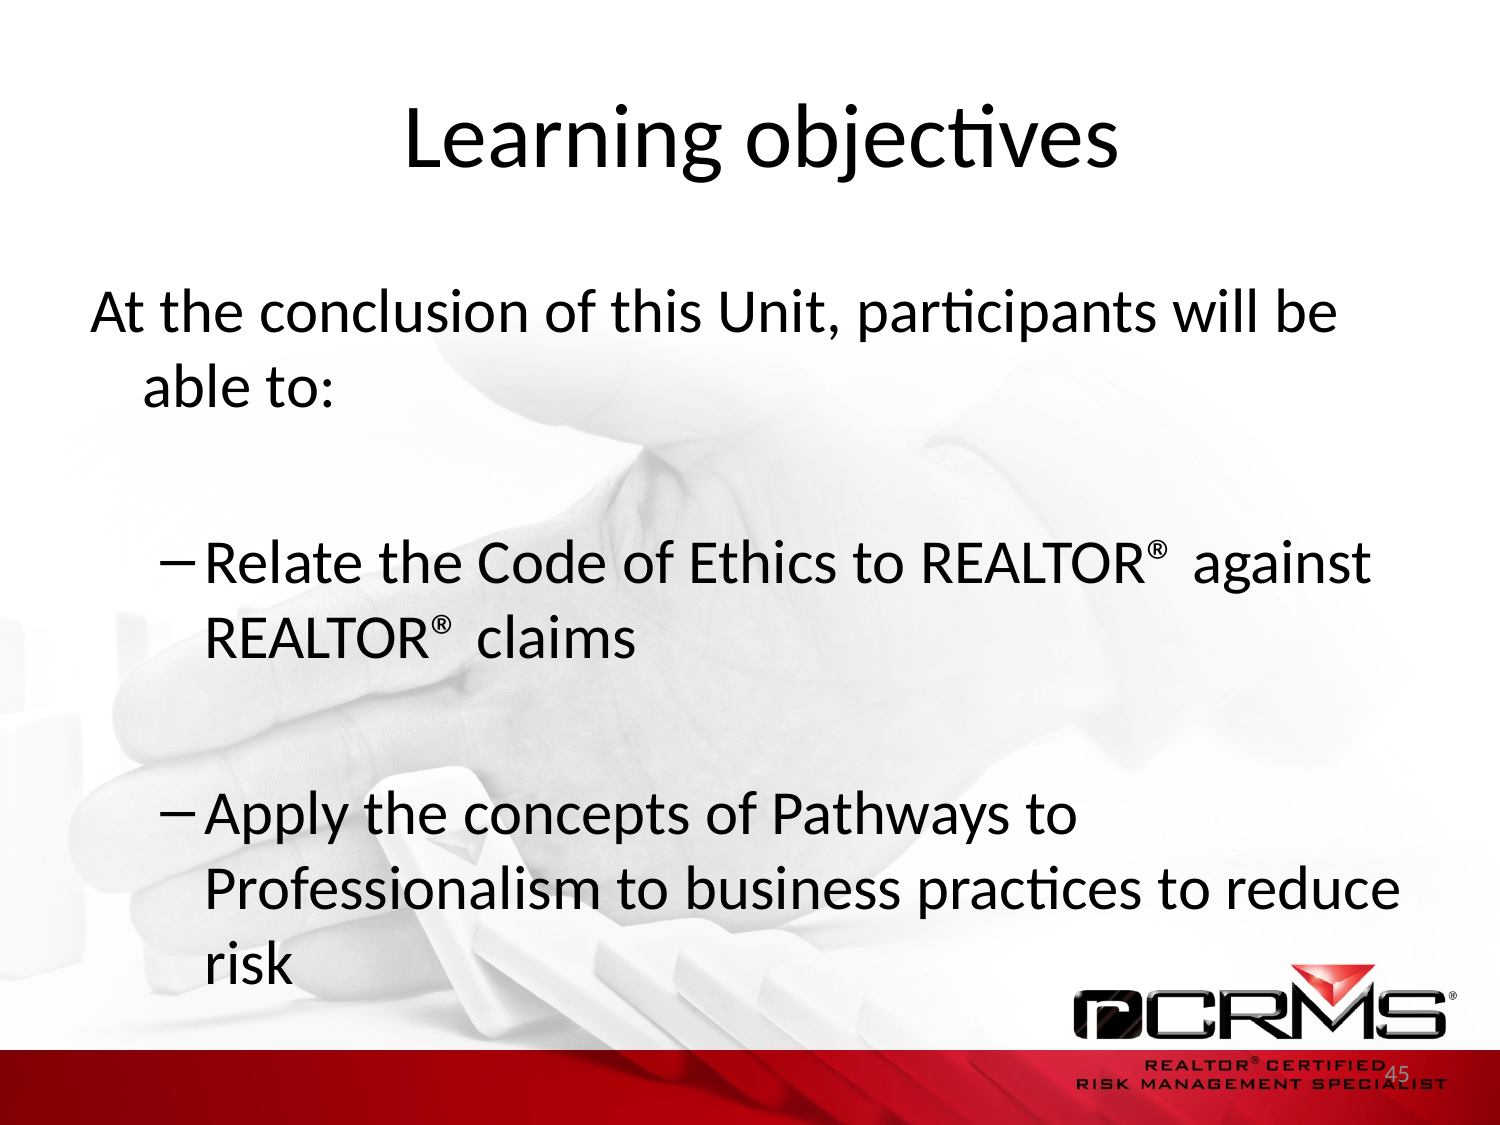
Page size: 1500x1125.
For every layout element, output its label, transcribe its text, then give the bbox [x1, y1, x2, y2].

slide_number 45 [1074, 1042, 1425, 1103]
picture [0, 0, 1500, 1125]
title Learning objectives [50, 50, 1475, 213]
list At the conclusion of this Unit, participants will be able to: Relate the Code of Ethics to REALTOR® against REALTOR® claims Apply the concepts of Pathways to Professionalism to business practices to reduce risk [75, 262, 1425, 1005]
